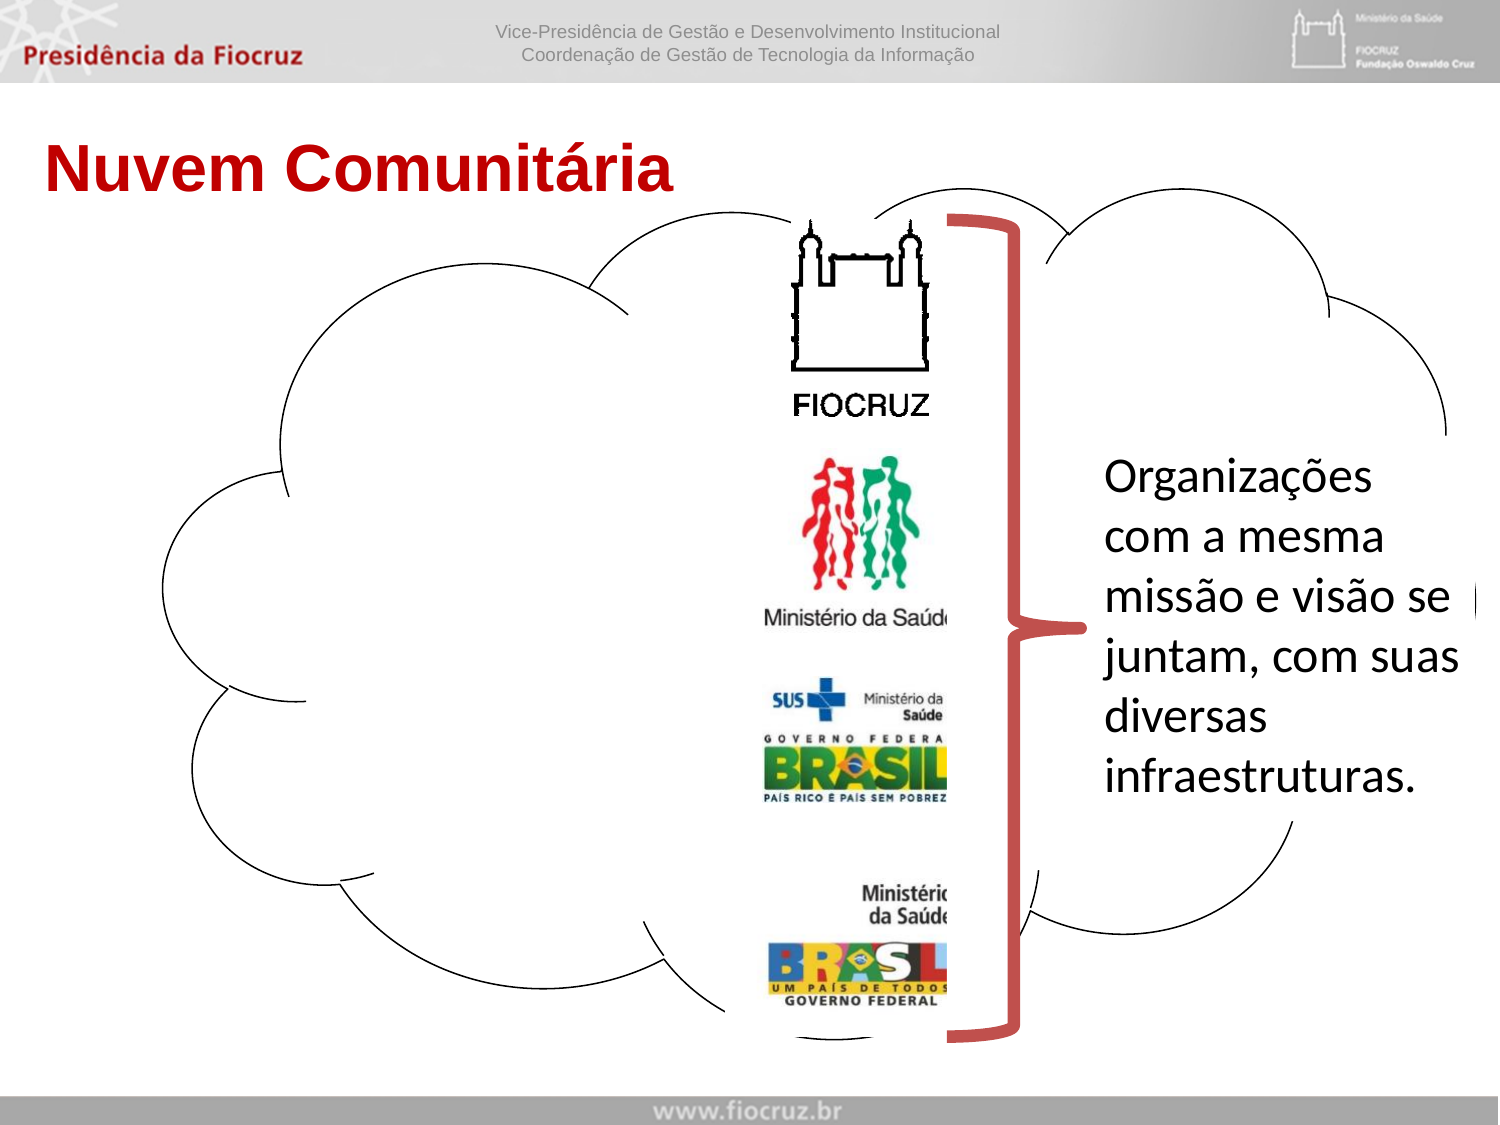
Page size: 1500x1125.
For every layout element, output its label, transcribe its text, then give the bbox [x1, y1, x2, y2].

text_box [946, 219, 1081, 1033]
picture [0, 0, 1500, 83]
text_box Nuvem Comunitária [29, 116, 1305, 224]
text_box [162, 224, 946, 1009]
picture [761, 676, 959, 803]
picture [756, 448, 965, 634]
text_box [1003, 224, 1446, 946]
list Organizações com a mesma missão e visão se juntam, com suas diversas infraestruturas. [1089, 435, 1475, 822]
picture [791, 219, 930, 417]
picture [0, 1096, 1498, 1125]
picture [725, 854, 996, 1037]
